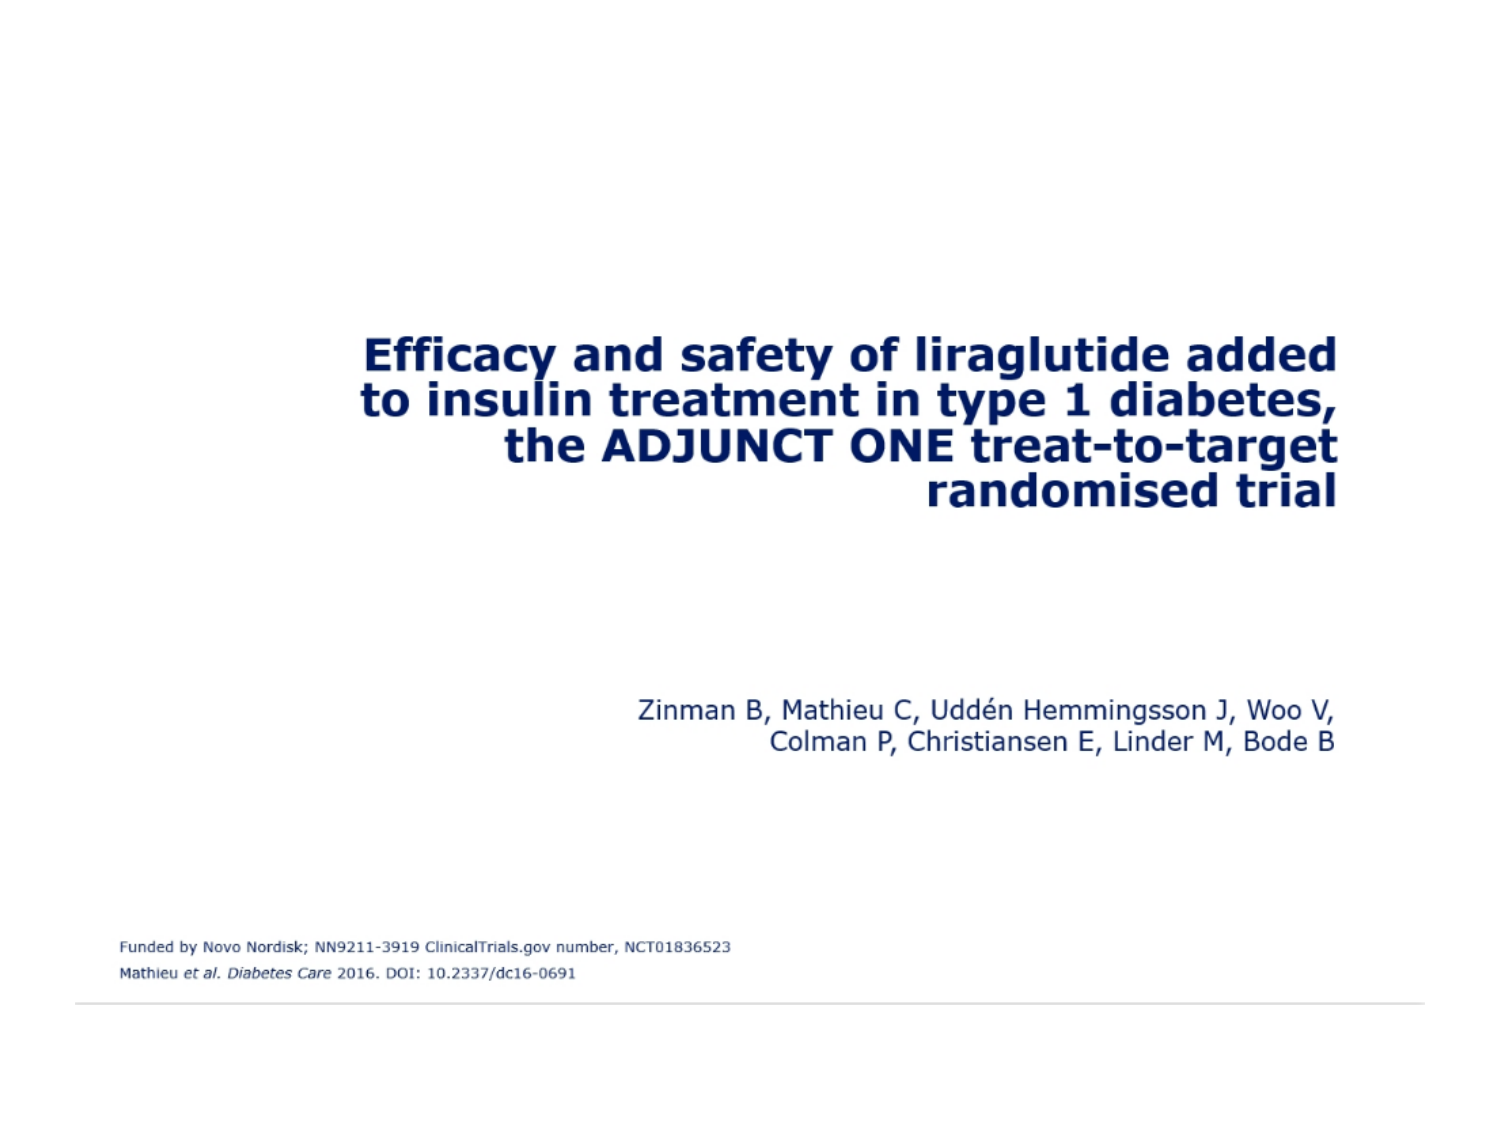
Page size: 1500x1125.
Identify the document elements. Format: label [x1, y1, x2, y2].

list [74, 262, 1426, 1006]
